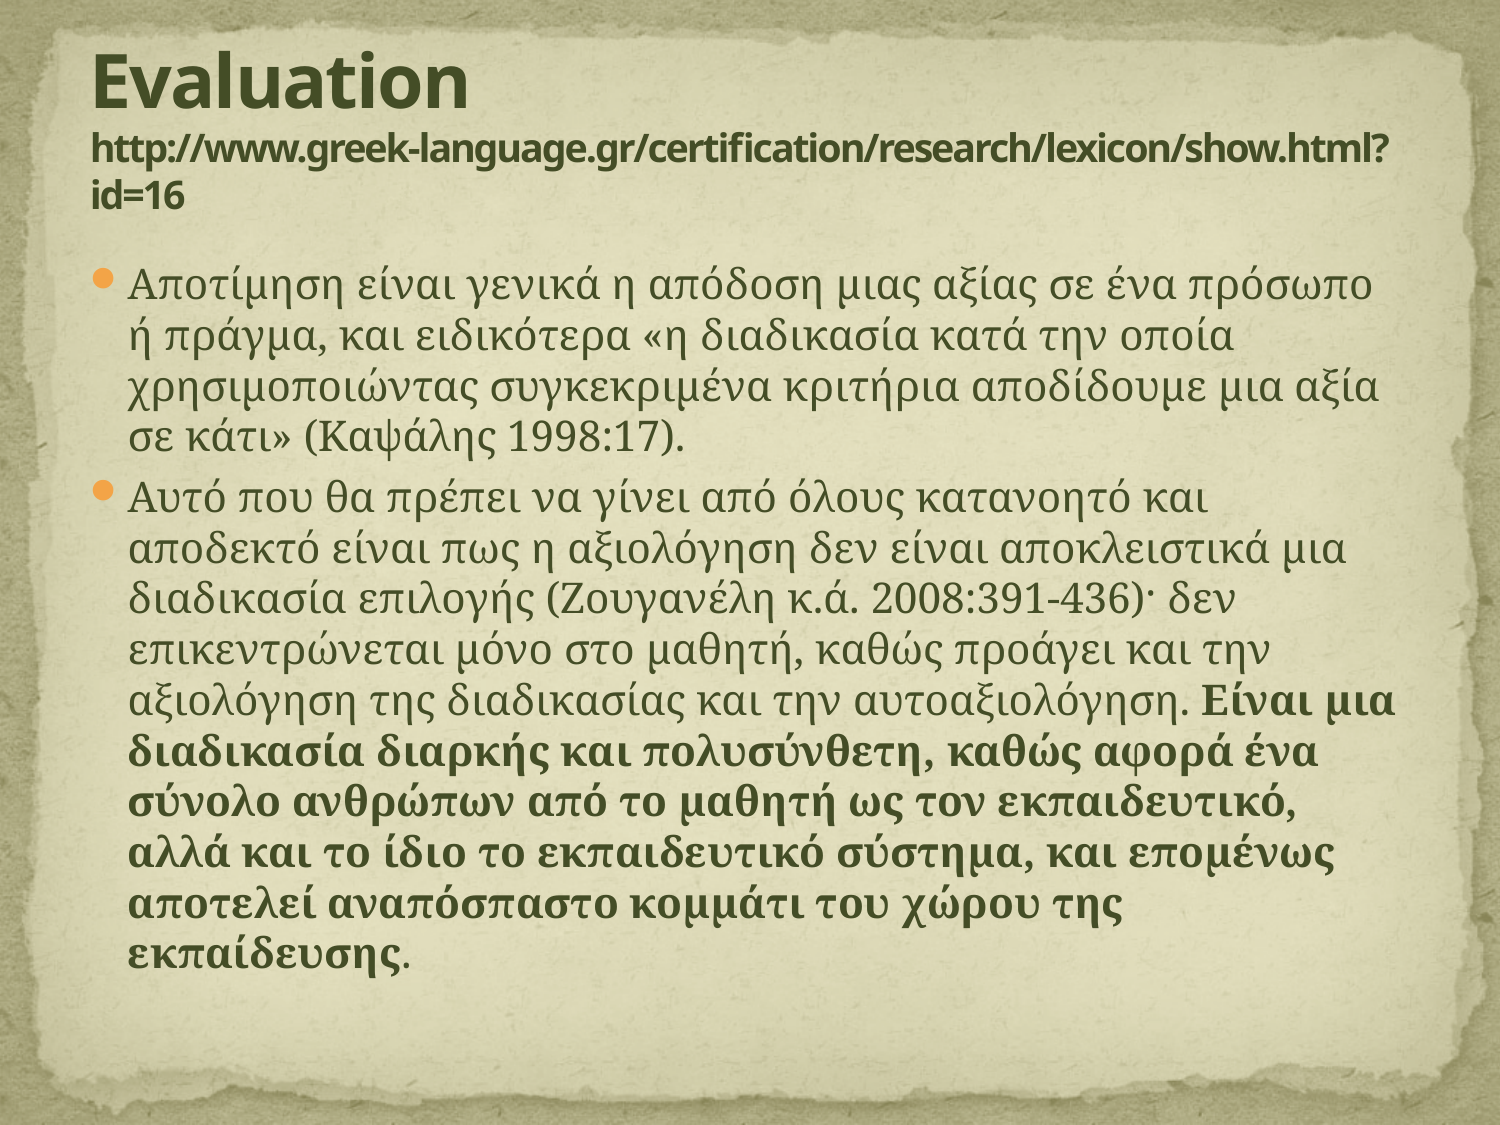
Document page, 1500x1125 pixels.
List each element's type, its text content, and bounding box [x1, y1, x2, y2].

title Evaluation http://www.greek-language.gr/certification/research/lexicon/show.html?id=16 [74, 24, 1425, 225]
list Αποτίμηση είναι γενικά η απόδοση μιας αξίας σε ένα πρόσωπο ή πράγμα, και ειδικότερα «η διαδικασία κατά την οποία χρησιμοποιώντας συγκεκριμένα κριτήρια αποδίδουμε μια αξία σε κάτι» (Καψάλης 1998:17). Αυτό που θα πρέπει να γίνει από όλους κατανοητό και αποδεκτό είναι πως η αξιολόγηση δεν είναι αποκλειστικά μια διαδικασία επιλογής (Ζουγανέλη κ.ά. 2008:391-436)· δεν επικεντρώνεται μόνο στο μαθητή, καθώς προάγει και την αξιολόγηση της διαδικασίας και την αυτοαξιολόγηση. Είναι μια διαδικασία διαρκής και πολυσύνθετη, καθώς αφορά ένα σύνολο ανθρώπων από το μαθητή ως τον εκπαιδευτικό, αλλά και το ίδιο το εκπαιδευτικό σύστημα, και επομένως αποτελεί αναπόσπαστο κομμάτι του χώρου της εκπαίδευσης. [75, 249, 1425, 1000]
